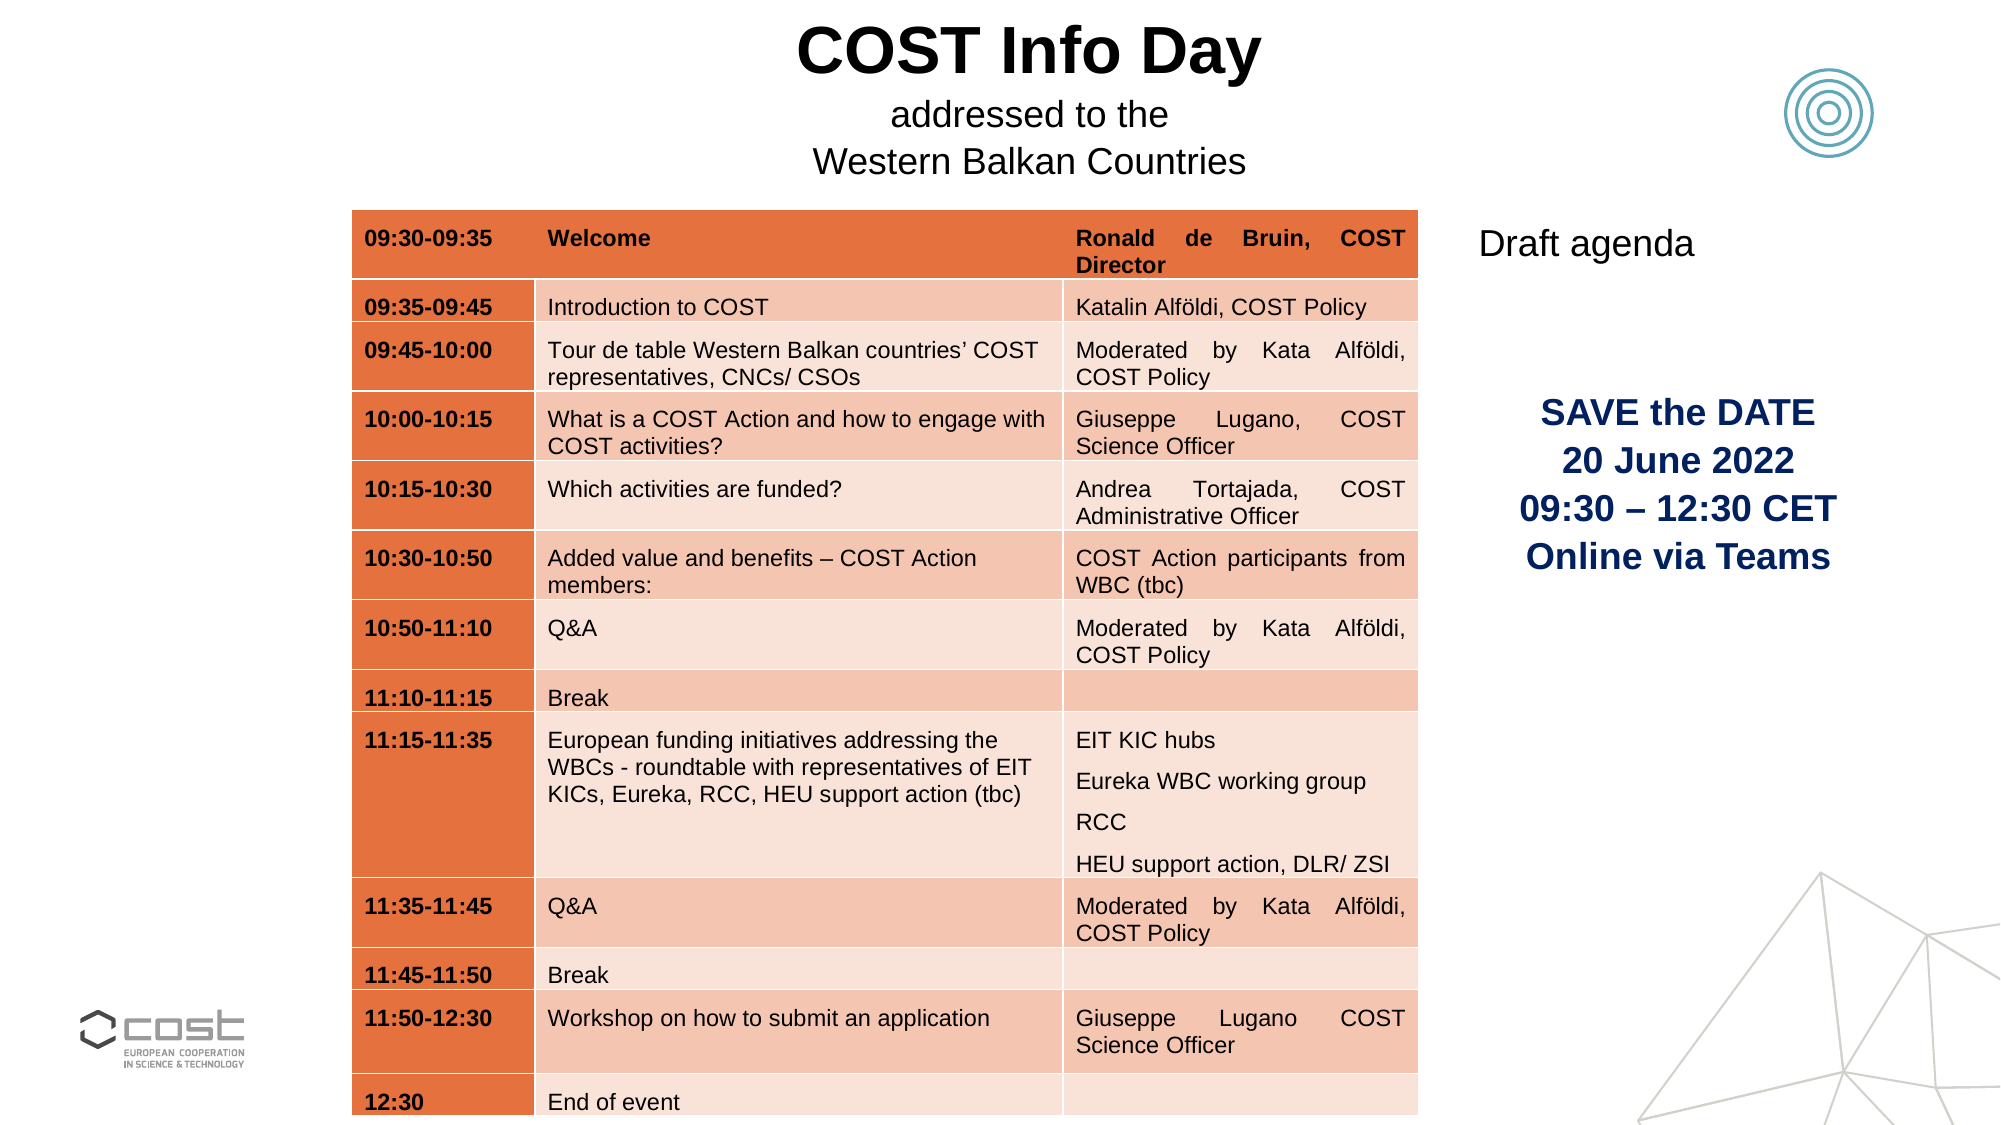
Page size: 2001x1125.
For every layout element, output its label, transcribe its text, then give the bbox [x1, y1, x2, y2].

picture [350, 208, 1420, 1125]
text_box Draft agenda [1463, 211, 1732, 271]
text_box SAVE the DATE 20 June 2022 09:30 – 12:30 CET Online via Teams [1440, 398, 1917, 584]
text_box COST Info Day addressed to the Western Balkan Countries [489, 52, 1571, 238]
